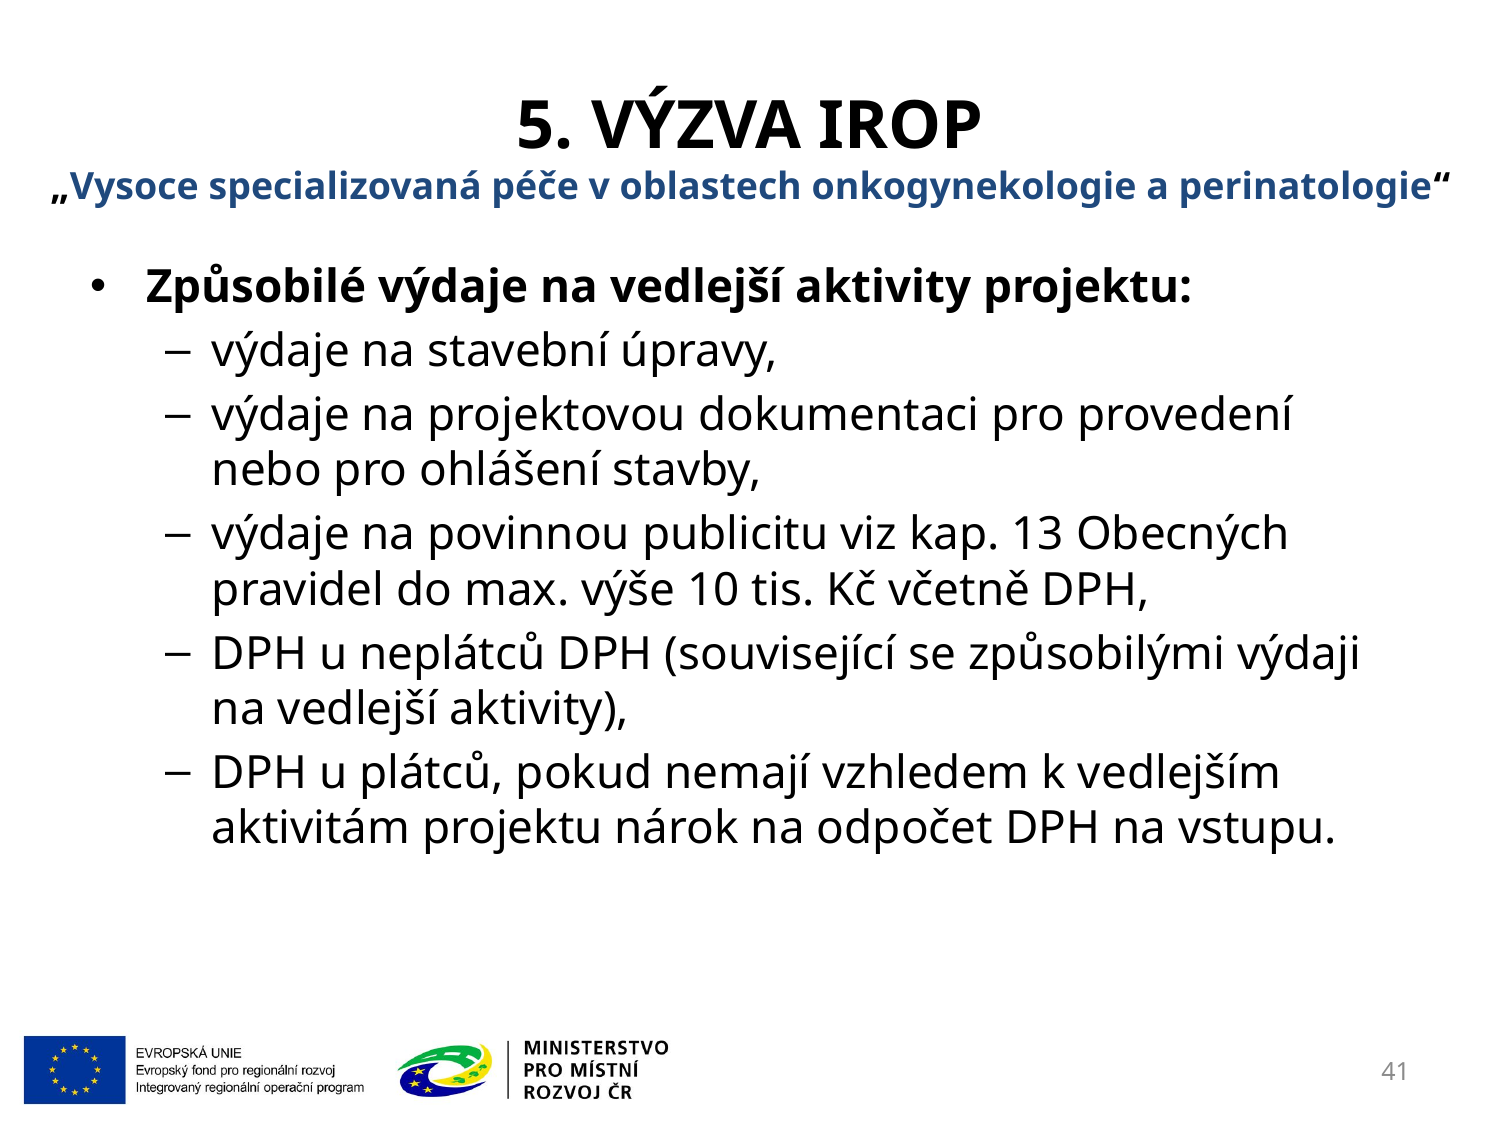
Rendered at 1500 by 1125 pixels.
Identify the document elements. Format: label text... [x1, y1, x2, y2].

list Způsobilé výdaje na vedlejší aktivity projektu: výdaje na stavební úpravy, výdaje na projektovou dokumentaci pro provedení nebo pro ohlášení stavby, výdaje na povinnou publicitu viz kap. 13 Obecných pravidel do max. výše 10 tis. Kč včetně DPH, DPH u neplátců DPH (související se způsobilými výdaji na vedlejší aktivity), DPH u plátců, pokud nemají vzhledem k vedlejším aktivitám projektu nárok na odpočet DPH na vstupu. [75, 233, 1425, 988]
picture [0, 1012, 691, 1125]
text_box [74, 45, 1425, 233]
title 5. výzva IROP „Vysoce specializovaná péče v oblastech onkogynekologie a perinatologie“ [1, 9, 1500, 200]
slide_number 41 [1074, 1042, 1425, 1103]
